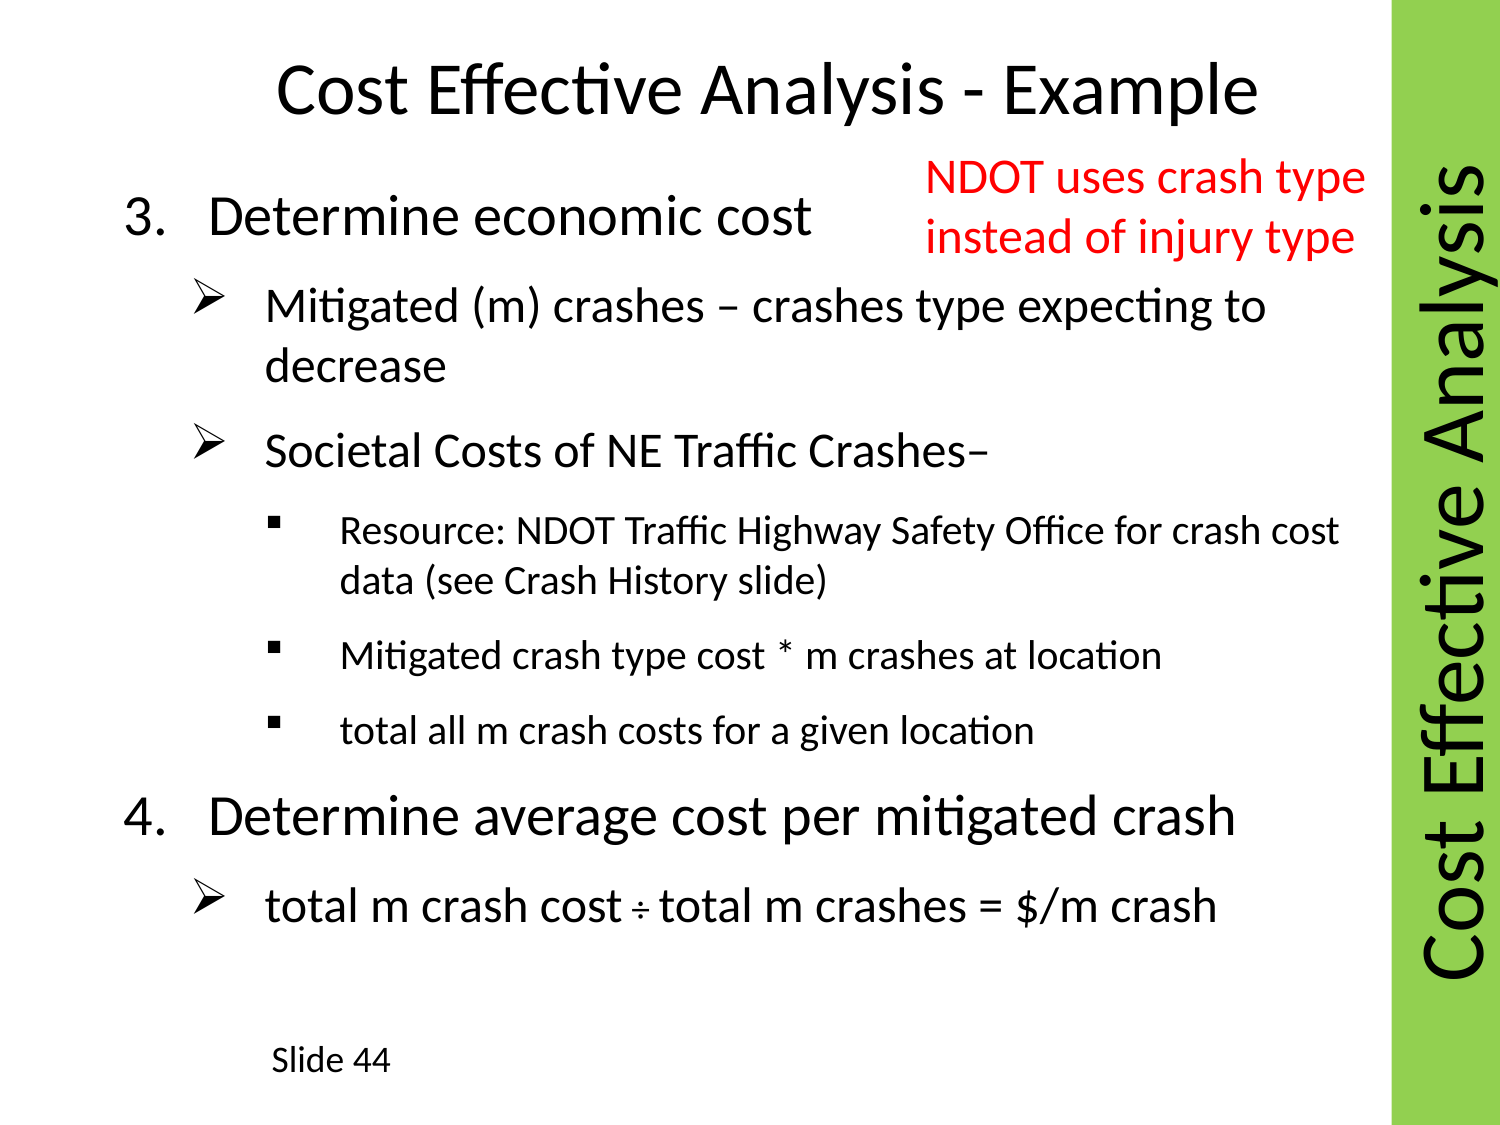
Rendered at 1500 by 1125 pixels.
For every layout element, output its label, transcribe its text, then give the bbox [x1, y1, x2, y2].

text_box Slide 44 [256, 1028, 450, 1125]
text_box Cost Effective Analysis [1391, 0, 1500, 1125]
title Cost Effective Analysis - Example [141, 0, 1391, 170]
text_box NDOT uses crash type instead of injury type [910, 136, 1445, 272]
list Determine economic cost Mitigated (m) crashes – crashes type expecting to decrease Societal Costs of NE Traffic Crashes– Resource: NDOT Traffic Highway Safety Office for crash cost data (see Crash History slide) Mitigated crash type cost * m crashes at location total all m crash costs for a given location Determine average cost per mitigated crash total m crash cost ÷ total m crashes = $/m crash [34, 170, 1391, 960]
